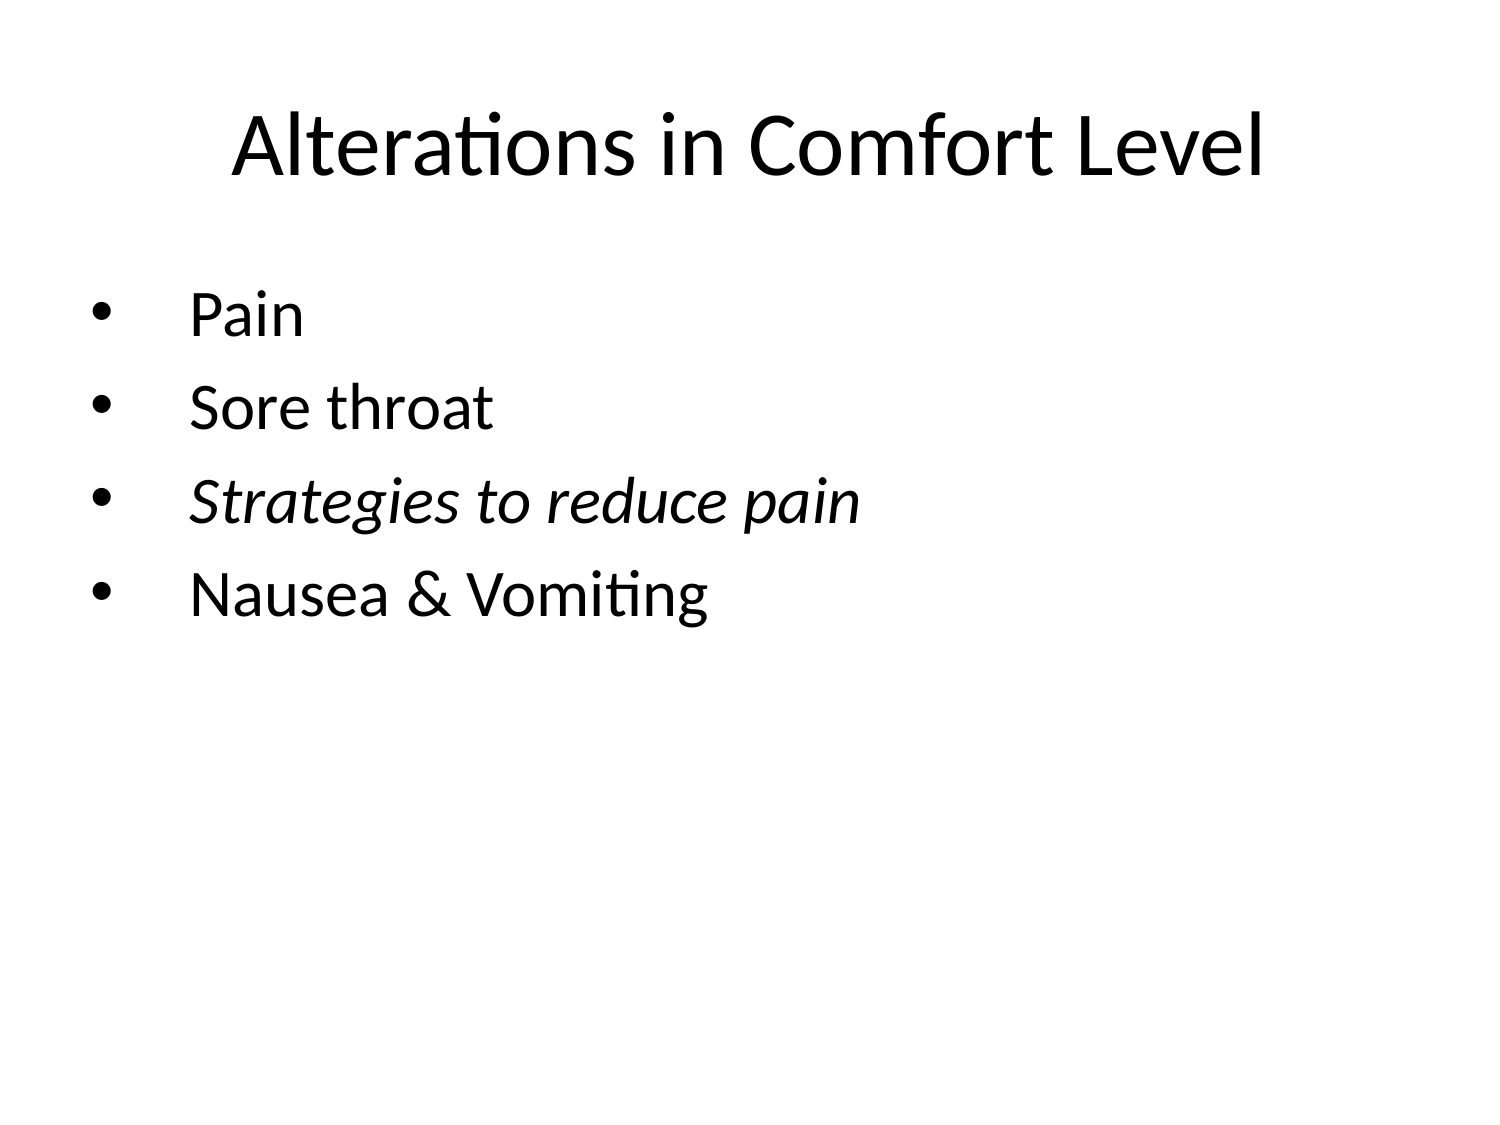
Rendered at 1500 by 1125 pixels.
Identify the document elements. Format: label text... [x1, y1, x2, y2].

list Pain Sore throat Strategies to reduce pain Nausea & Vomiting [75, 262, 1425, 1005]
title Alterations in Comfort Level [75, 45, 1425, 233]
